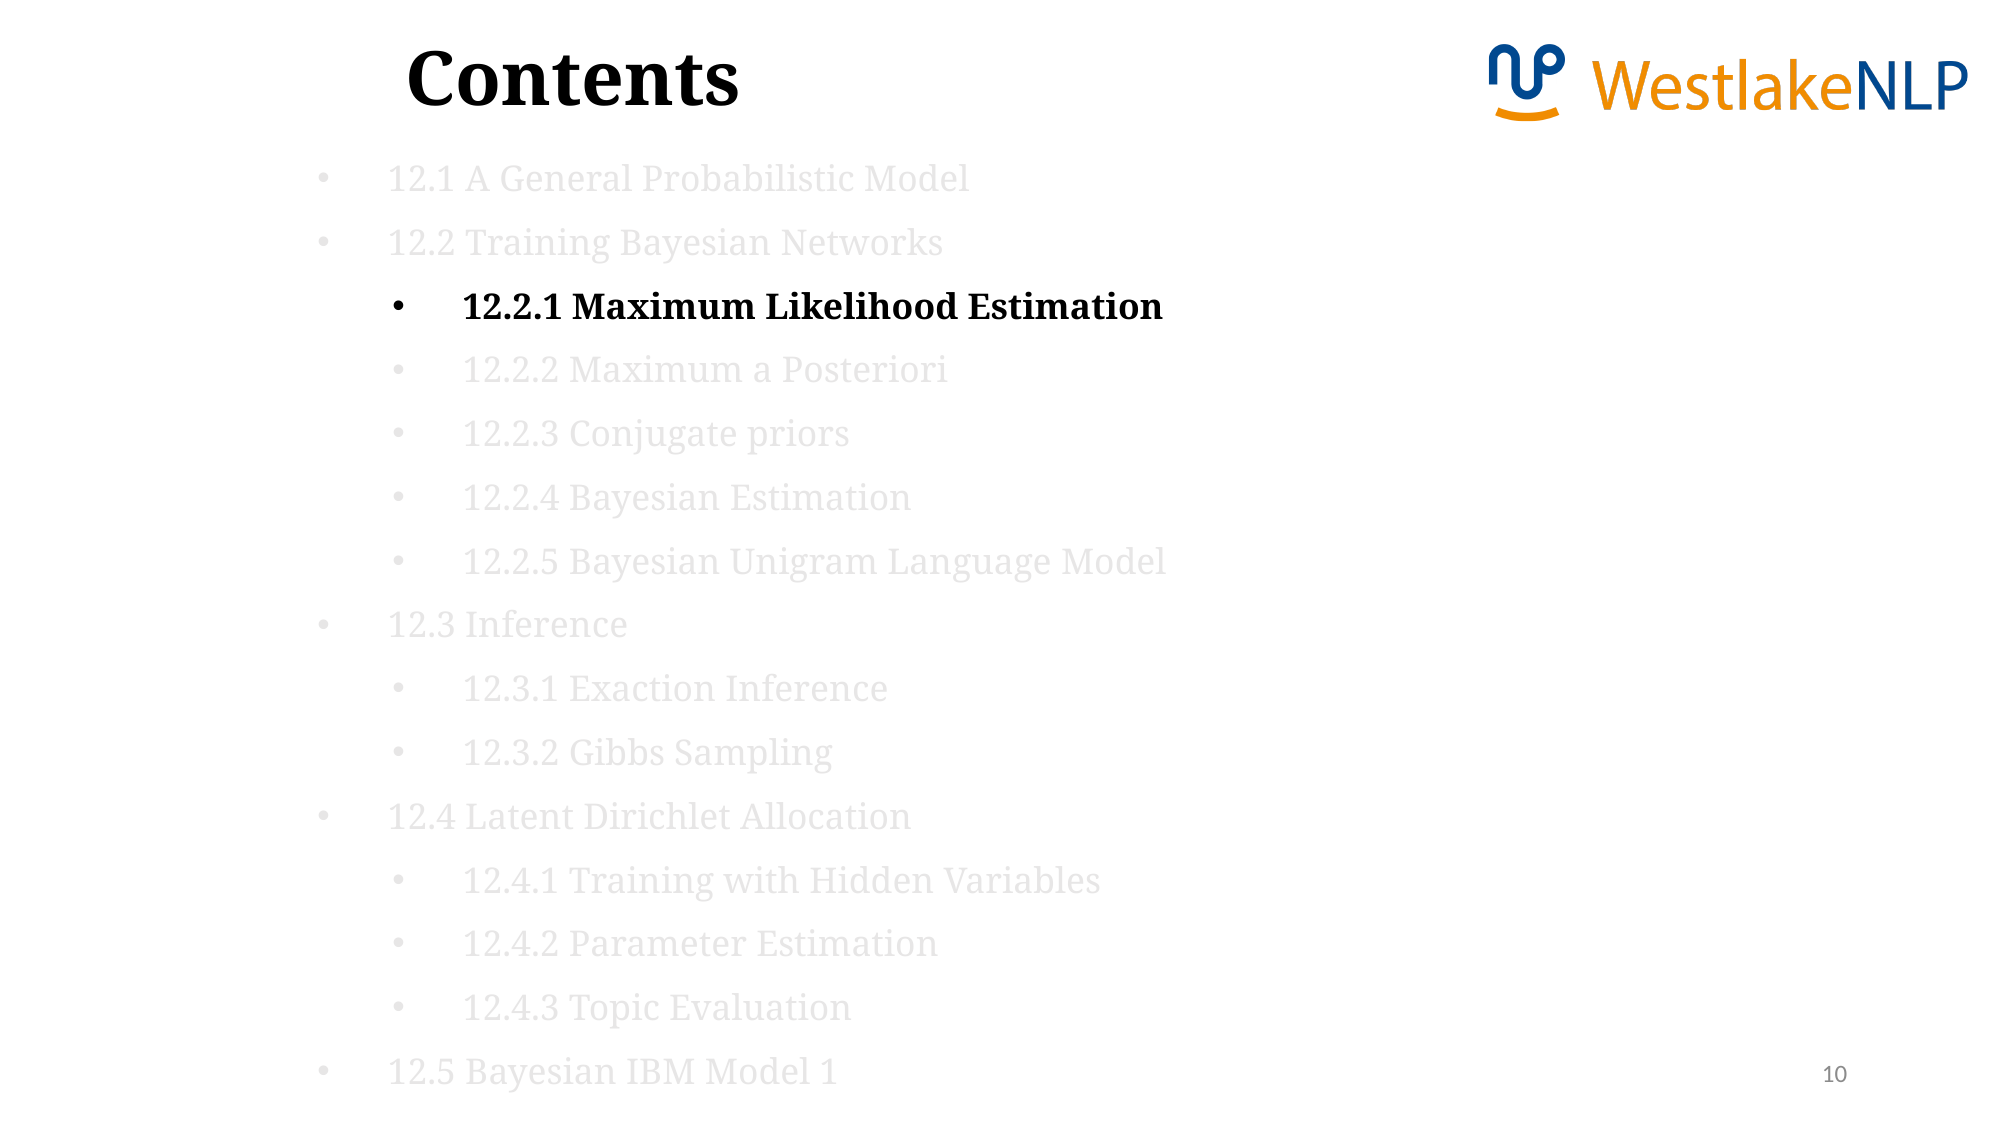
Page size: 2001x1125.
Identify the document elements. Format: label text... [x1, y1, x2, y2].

text_box Contents [390, 23, 891, 127]
slide_number 10 [1412, 1042, 1863, 1103]
picture [1459, 0, 2000, 170]
text_box 12.1 A General Probabilistic Model 12.2 Training Bayesian Networks 12.2.1 Maximum Likelihood Estimation 12.2.2 Maximum a Posteriori 12.2.3 Conjugate priors 12.2.4 Bayesian Estimation 12.2.5 Bayesian Unigram Language Model 12.3 Inference 12.3.1 Exaction Inference 12.3.2 Gibbs Sampling 12.4 Latent Dirichlet Allocation 12.4.1 Training with Hidden Variables 12.4.2 Parameter Estimation 12.4.3 Topic Evaluation 12.5 Bayesian IBM Model 1 [302, 127, 1182, 1099]
